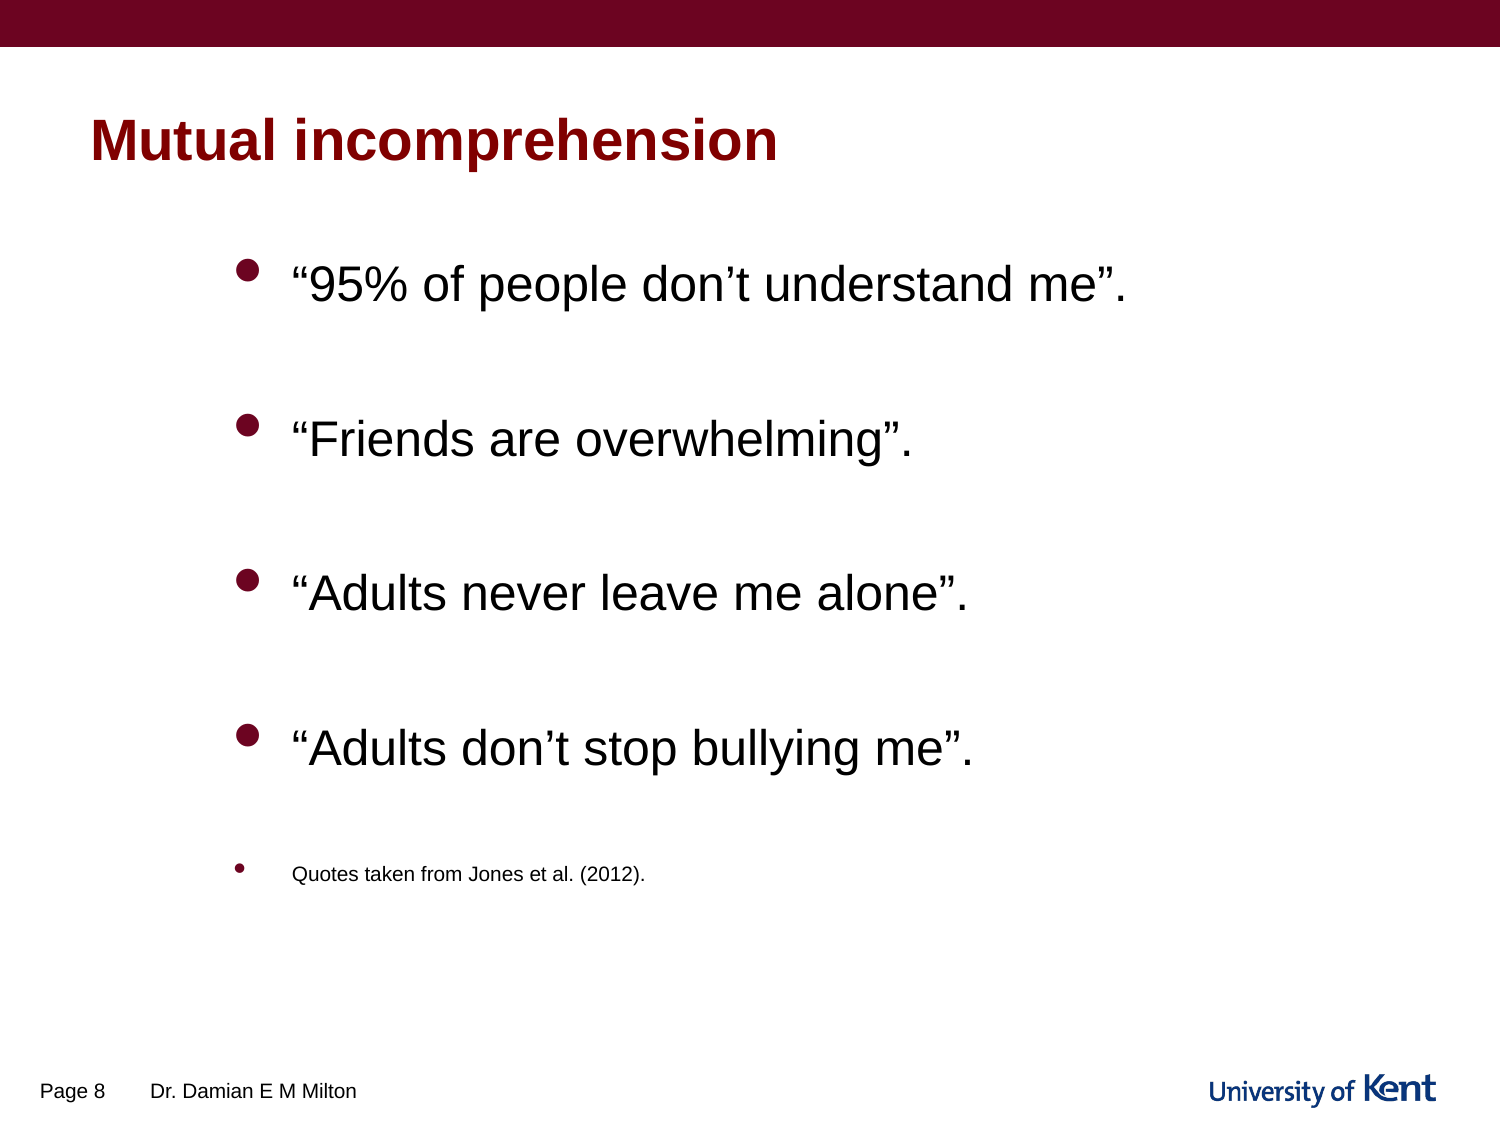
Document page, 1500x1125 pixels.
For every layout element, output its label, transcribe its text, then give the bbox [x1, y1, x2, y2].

list “95% of people don’t understand me”. “Friends are overwhelming”. “Adults never leave me alone”. “Adults don’t stop bullying me”. Quotes taken from Jones et al. (2012). [218, 243, 1365, 1047]
picture [1210, 1074, 1436, 1108]
title Mutual incomprehension [75, 90, 1436, 185]
slide_number Page 8 [24, 1068, 136, 1113]
footer Dr. Damian E M Milton [135, 1070, 1200, 1111]
